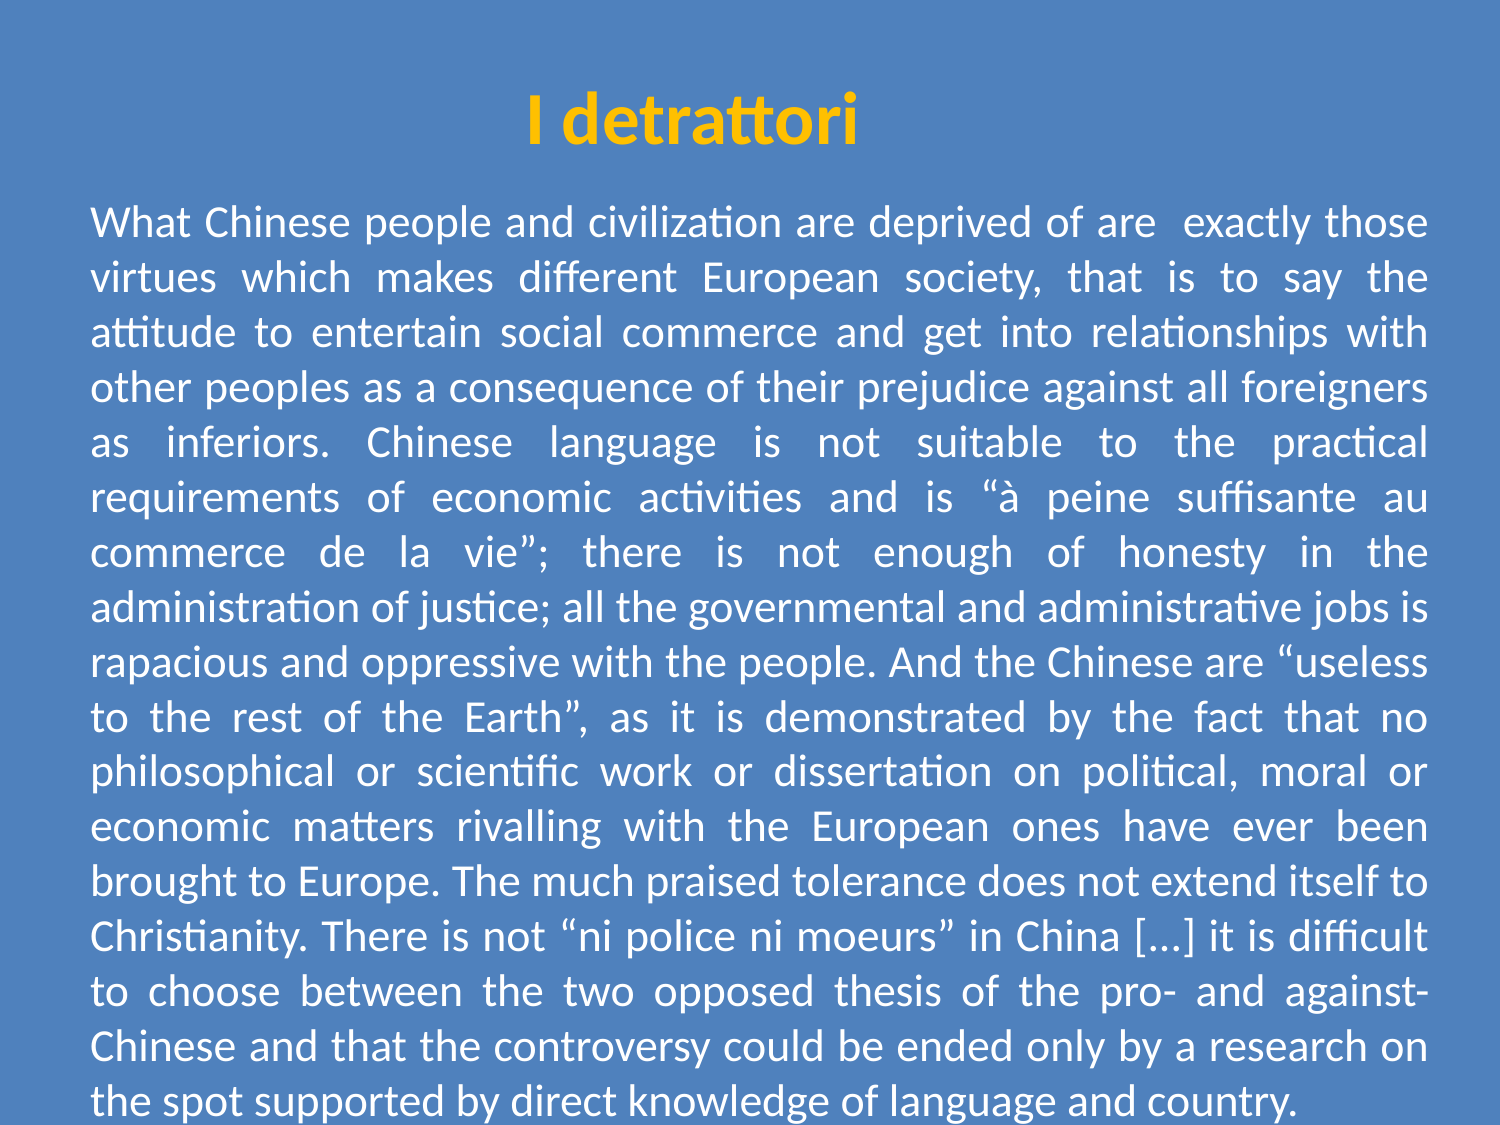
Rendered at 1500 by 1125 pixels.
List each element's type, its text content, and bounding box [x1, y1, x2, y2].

list What Chinese people and civilization are deprived of are exactly those virtues which makes different European society, that is to say the attitude to entertain social commerce and get into relationships with other peoples as a consequence of their prejudice against all foreigners as inferiors. Chinese language is not suitable to the practical requirements of economic activities and is “à peine suffisante au commerce de la vie”; there is not enough of honesty in the administration of justice; all the governmental and administrative jobs is rapacious and oppressive with the people. And the Chinese are “useless to the rest of the Earth”, as it is demonstrated by the fact that no philosophical or scientific work or dissertation on political, moral or economic matters rivalling with the European ones have ever been brought to Europe. The much praised tolerance does not extend itself to Christianity. There is not “ni police ni moeurs” in China [...] it is difficult to choose between the two opposed thesis of the pro- and against-Chinese and that the controversy could be ended only by a research on the spot supported by direct knowledge of language and country. [75, 184, 1446, 1125]
title I detrattori [75, 45, 1425, 184]
